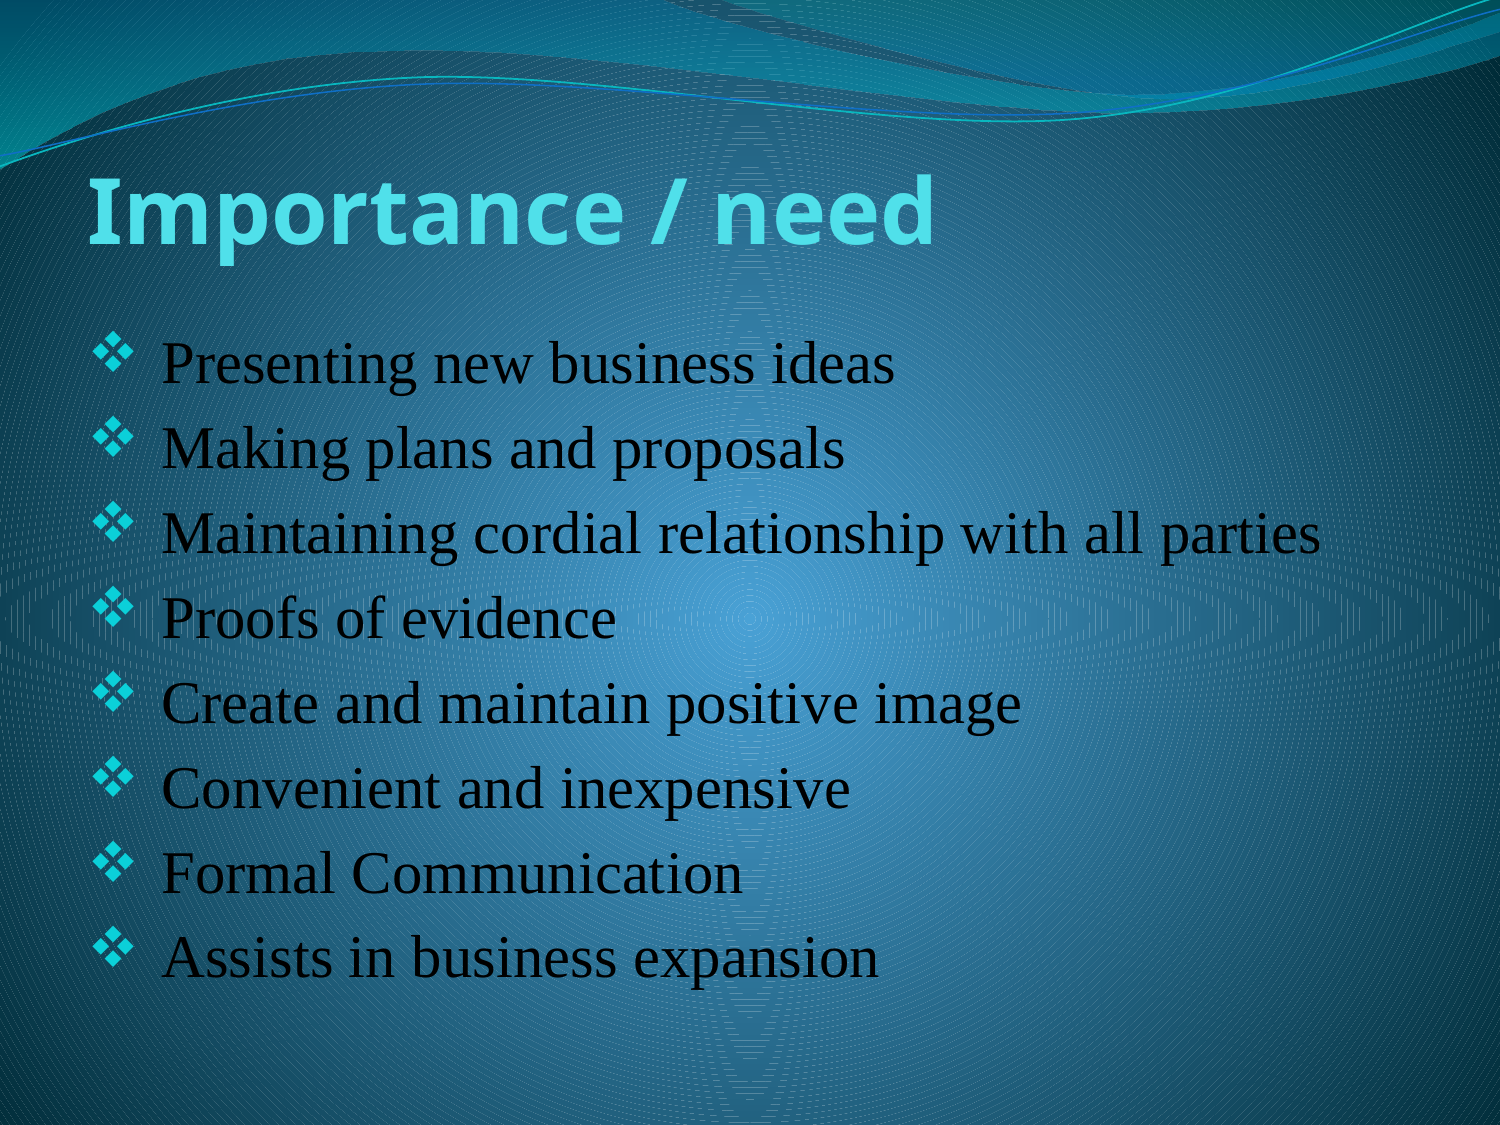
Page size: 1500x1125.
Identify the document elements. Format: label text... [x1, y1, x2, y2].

title Importance / need [87, 62, 1376, 262]
subtitle Presenting new business ideas Making plans and proposals Maintaining cordial relationship with all parties Proofs of evidence Create and maintain positive image Convenient and inexpensive Formal Communication Assists in business expansion [87, 262, 1438, 1013]
